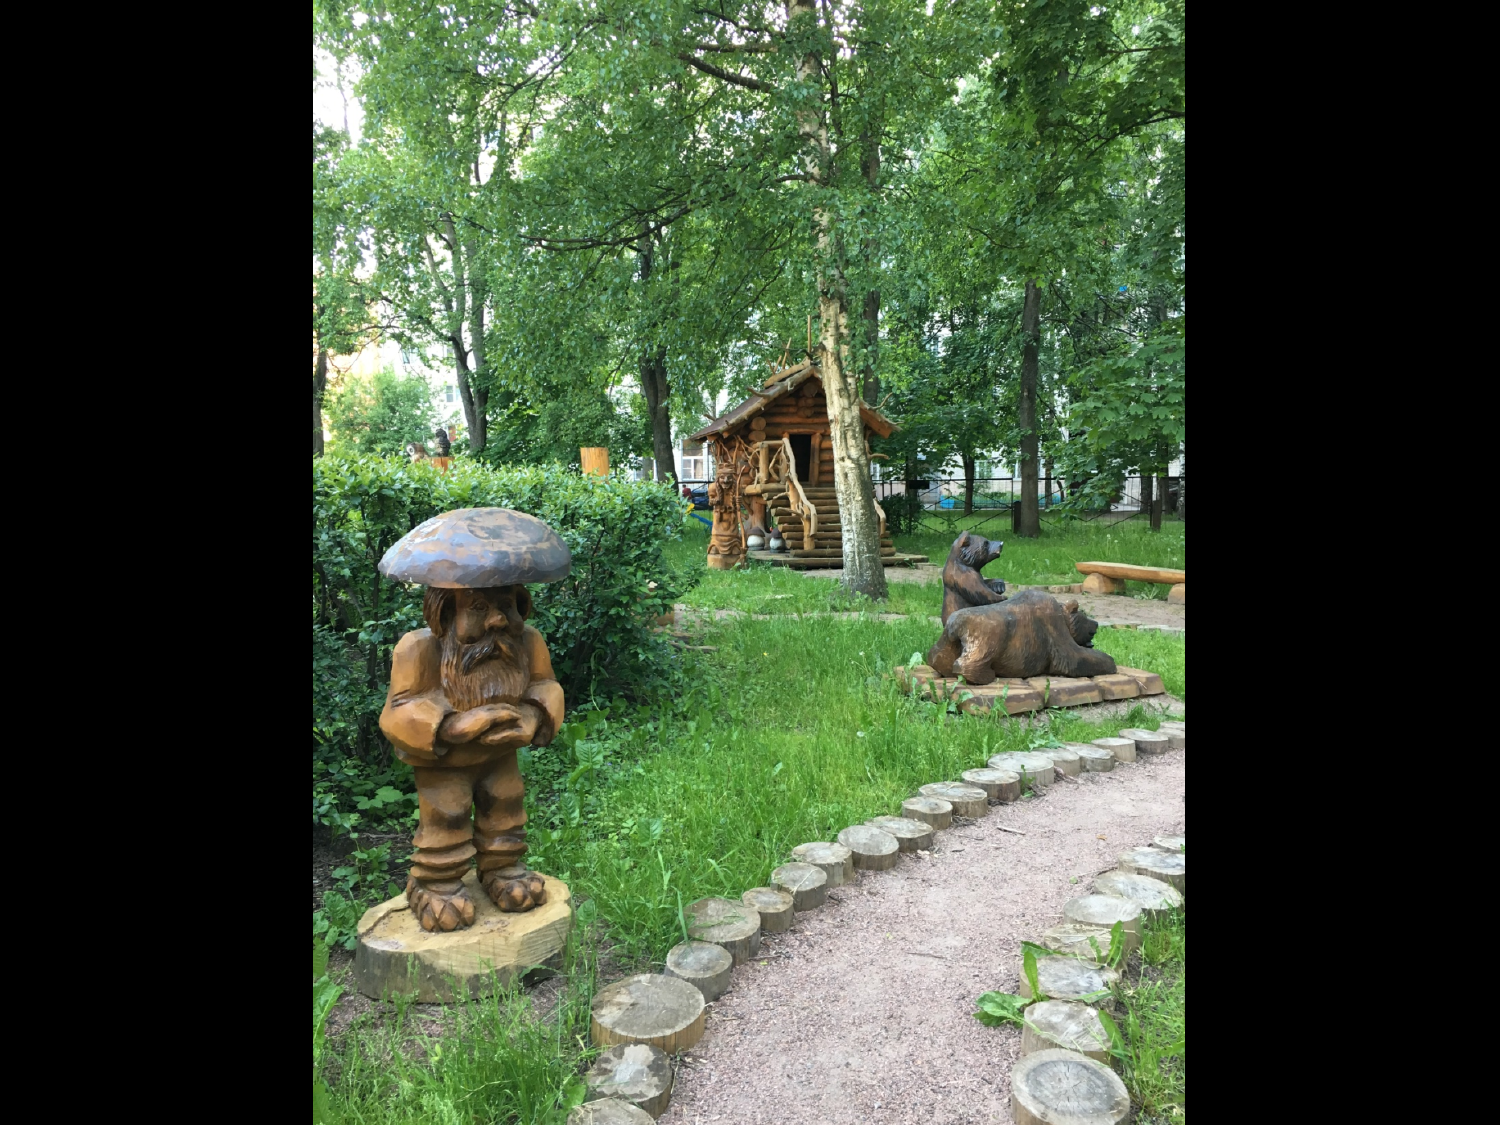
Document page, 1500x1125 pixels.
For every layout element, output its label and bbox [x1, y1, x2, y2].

picture [167, 0, 1331, 1125]
